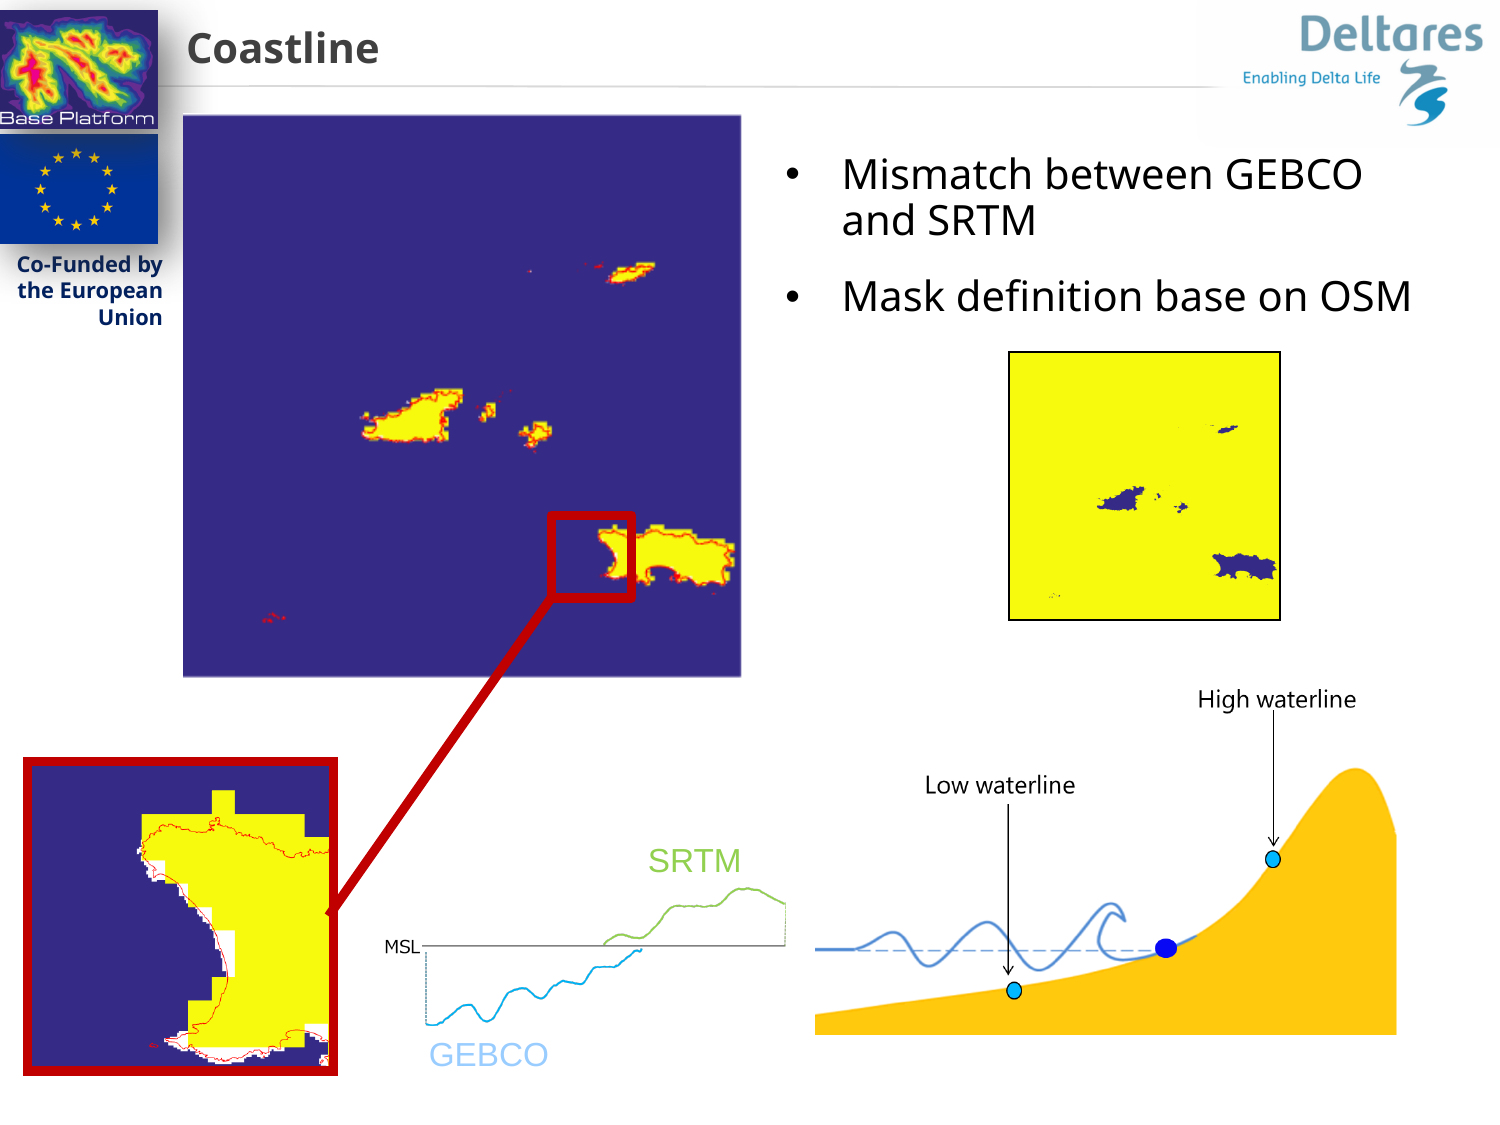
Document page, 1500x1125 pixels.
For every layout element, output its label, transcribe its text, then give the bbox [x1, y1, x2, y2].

text_box SRTM [633, 832, 757, 885]
title Coastline [171, 19, 1366, 73]
picture [0, 10, 158, 129]
picture [182, 113, 743, 681]
picture [31, 765, 329, 1067]
text_box Mismatch between GEBCO and SRTM Mask definition base on OSM [785, 149, 1443, 557]
text_box GEBCO [414, 1035, 564, 1080]
picture [0, 134, 158, 244]
picture [1224, 13, 1500, 119]
picture [373, 675, 1398, 1100]
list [1009, 352, 1280, 620]
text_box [328, 597, 552, 917]
